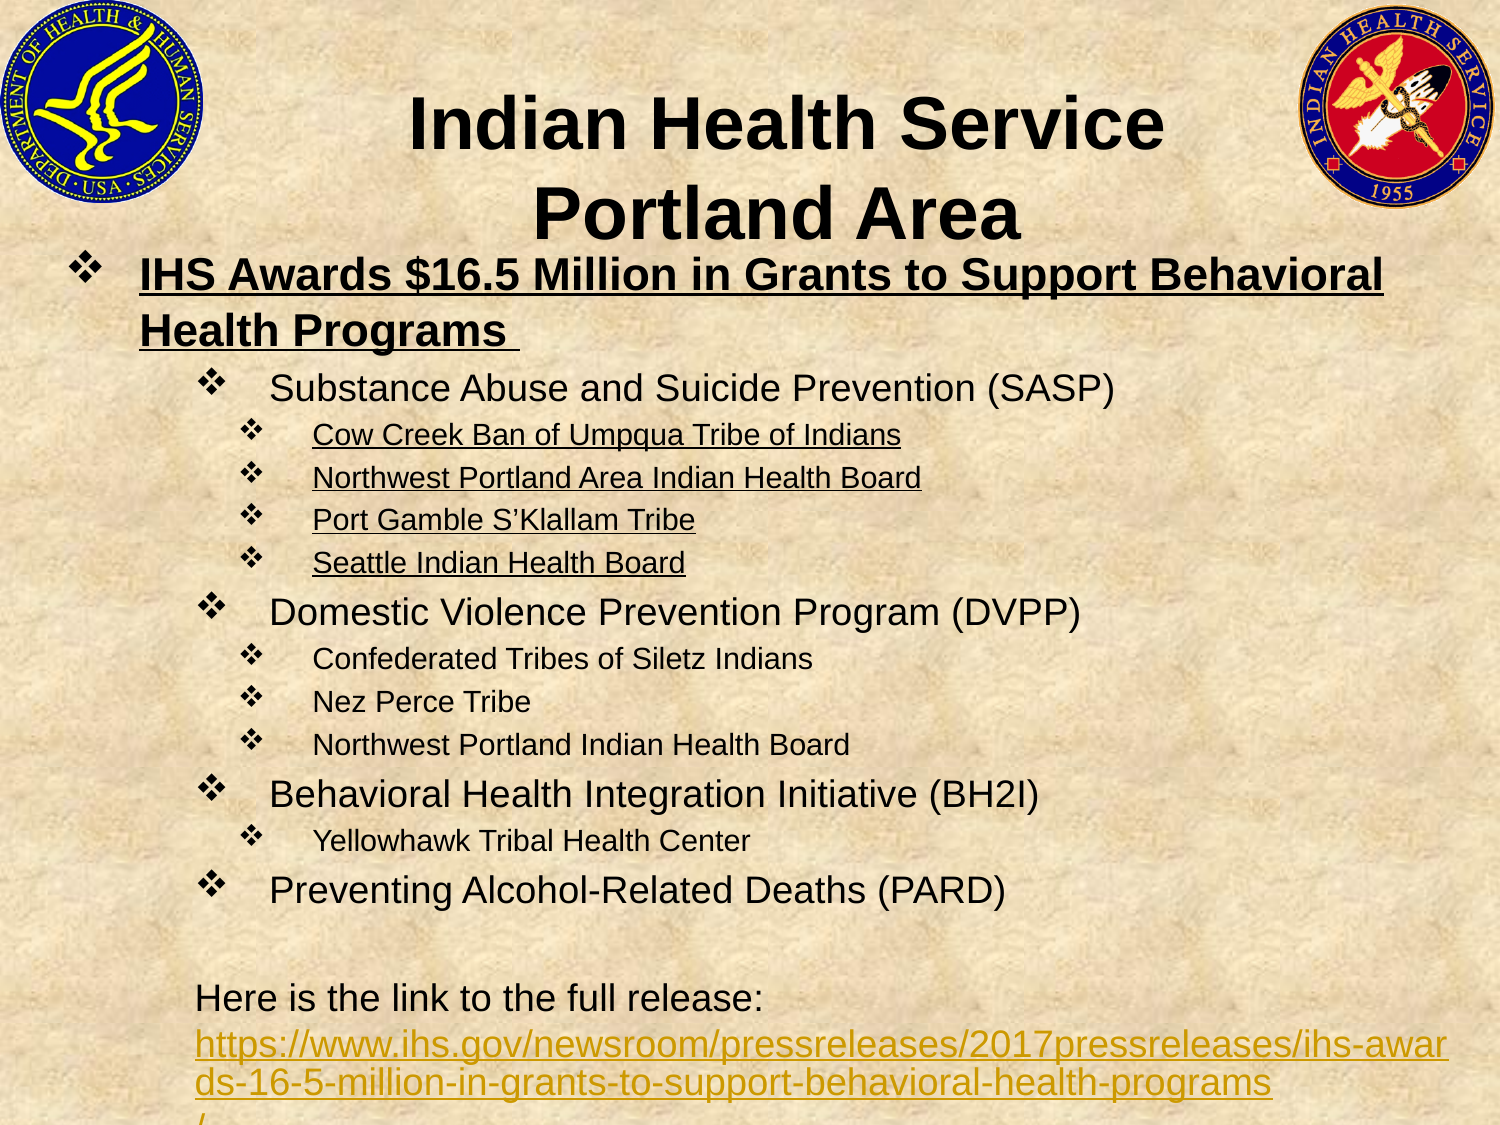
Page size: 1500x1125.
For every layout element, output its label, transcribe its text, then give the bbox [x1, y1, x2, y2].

title [233, 24, 1281, 237]
list IHS Awards $16.5 Million in Grants to Support Behavioral Health Programs Substance Abuse and Suicide Prevention (SASP) Cow Creek Ban of Umpqua Tribe of Indians Northwest Portland Area Indian Health Board Port Gamble S’Klallam Tribe Seattle Indian Health Board Domestic Violence Prevention Program (DVPP) Confederated Tribes of Siletz Indians Nez Perce Tribe Northwest Portland Indian Health Board Behavioral Health Integration Initiative (BH2I) Yellowhawk Tribal Health Center Preventing Alcohol-Related Deaths (PARD) Here is the link to the full release: https://www.ihs.gov/newsroom/pressreleases/2017pressreleases/ihs-awards-16-5-million-in-grants-to-support-behavioral-health-programs/ [50, 237, 1475, 1125]
picture [0, 0, 1500, 1125]
text_box Indian Health Service Portland Area [393, 66, 1182, 262]
